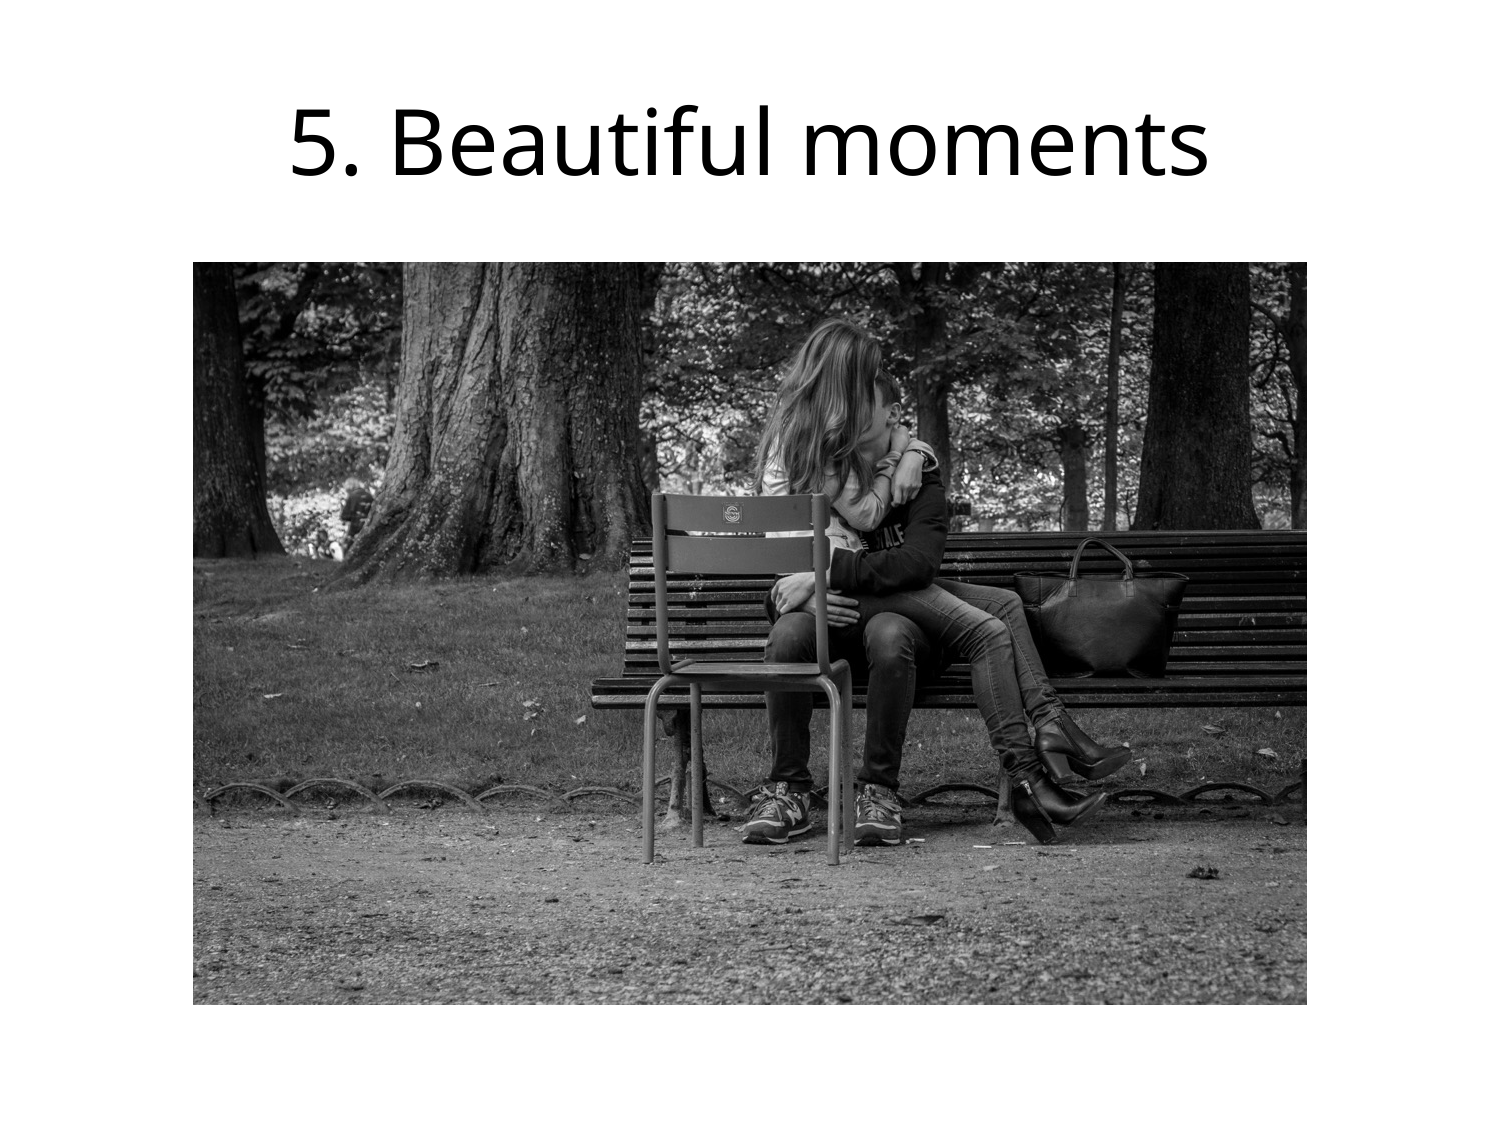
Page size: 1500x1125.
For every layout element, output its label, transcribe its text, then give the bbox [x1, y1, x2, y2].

title 5. Beautiful moments [75, 45, 1425, 233]
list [74, 262, 1426, 1006]
